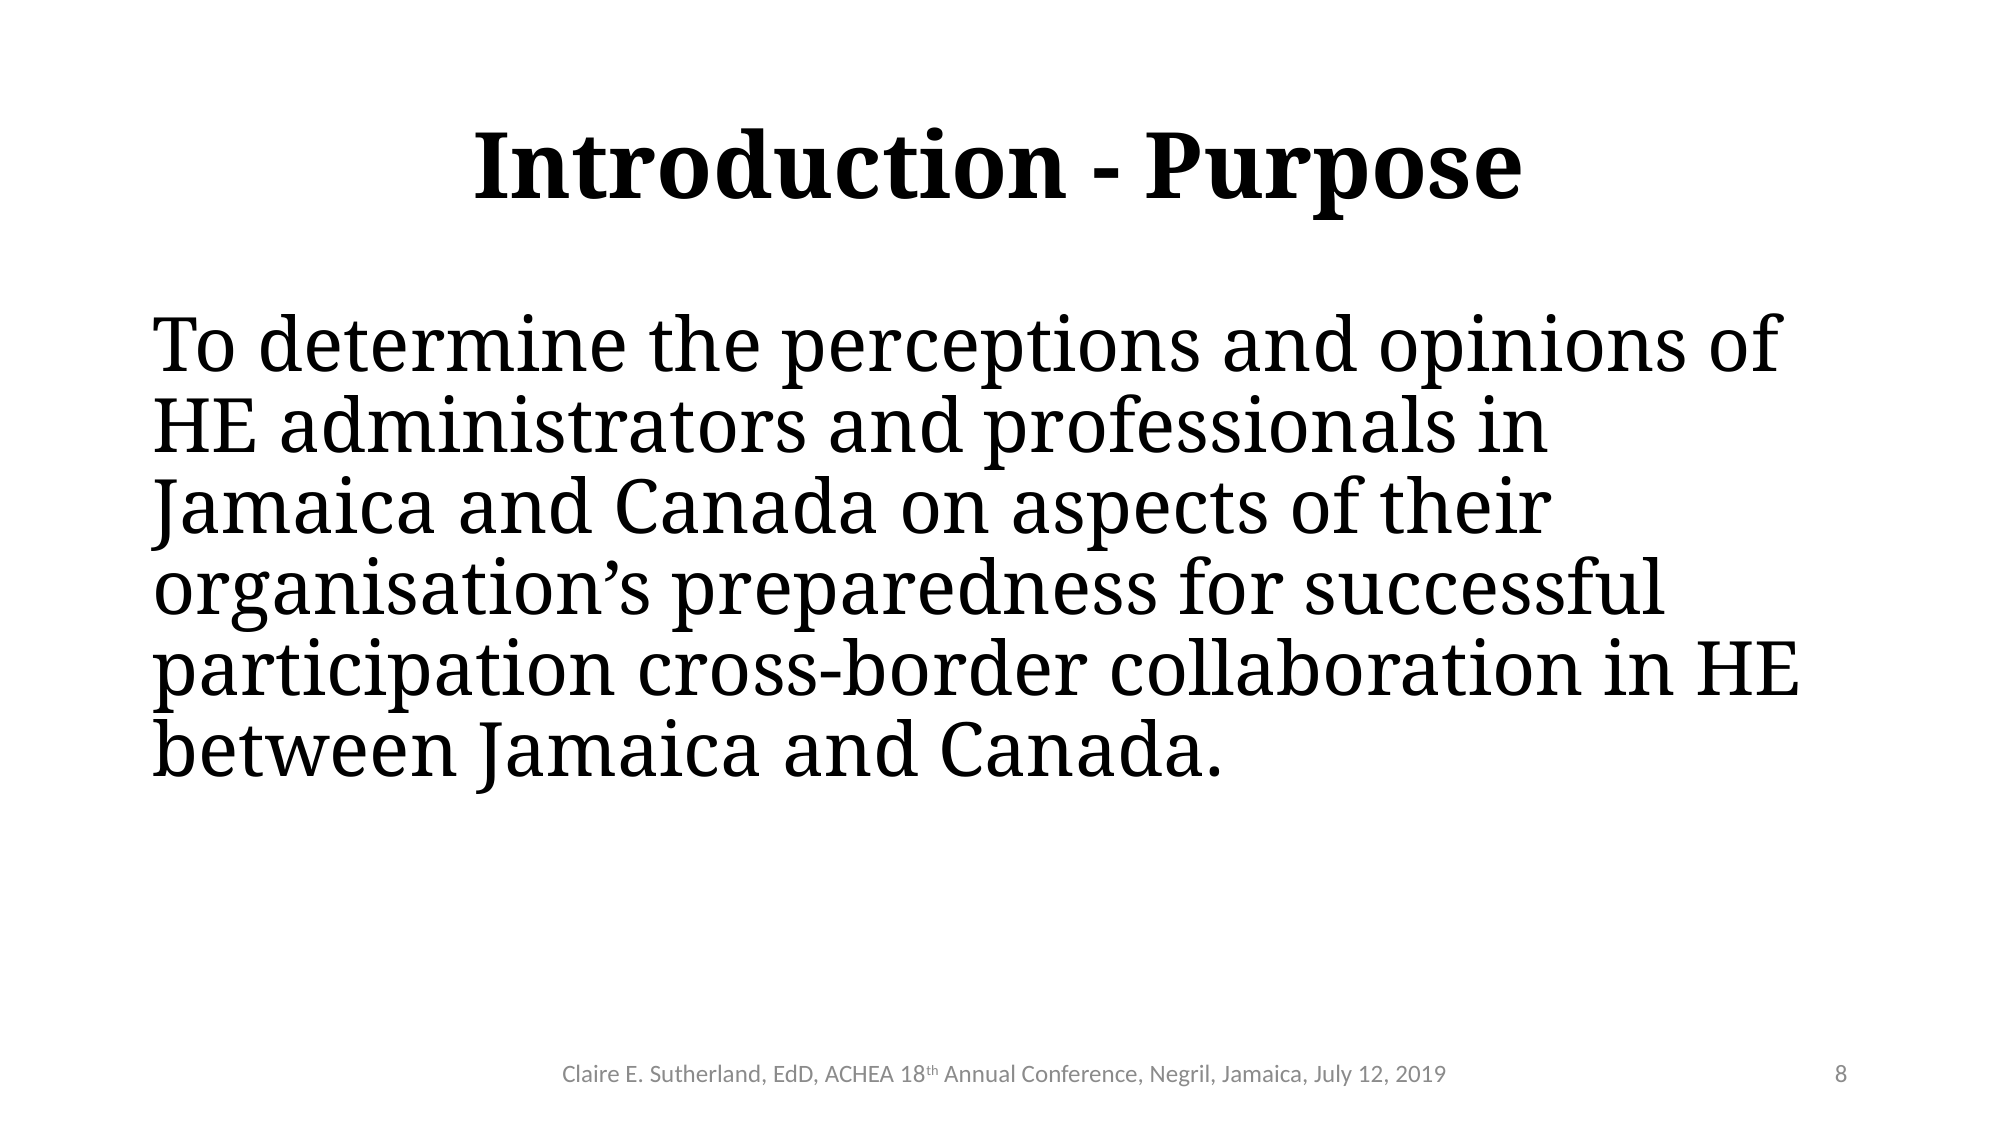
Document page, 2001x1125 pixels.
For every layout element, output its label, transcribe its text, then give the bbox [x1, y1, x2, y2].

title Introduction - Purpose [137, 59, 1863, 278]
slide_number 8 [1412, 1042, 1863, 1103]
footer Claire E. Sutherland, EdD, ACHEA 18th Annual Conference, Negril, Jamaica, July 12, 2019 [229, 1013, 1780, 1103]
list To determine the perceptions and opinions of HE administrators and professionals in Jamaica and Canada on aspects of their organisation’s preparedness for successful participation cross-border collaboration in HE between Jamaica and Canada. [137, 299, 1863, 1014]
